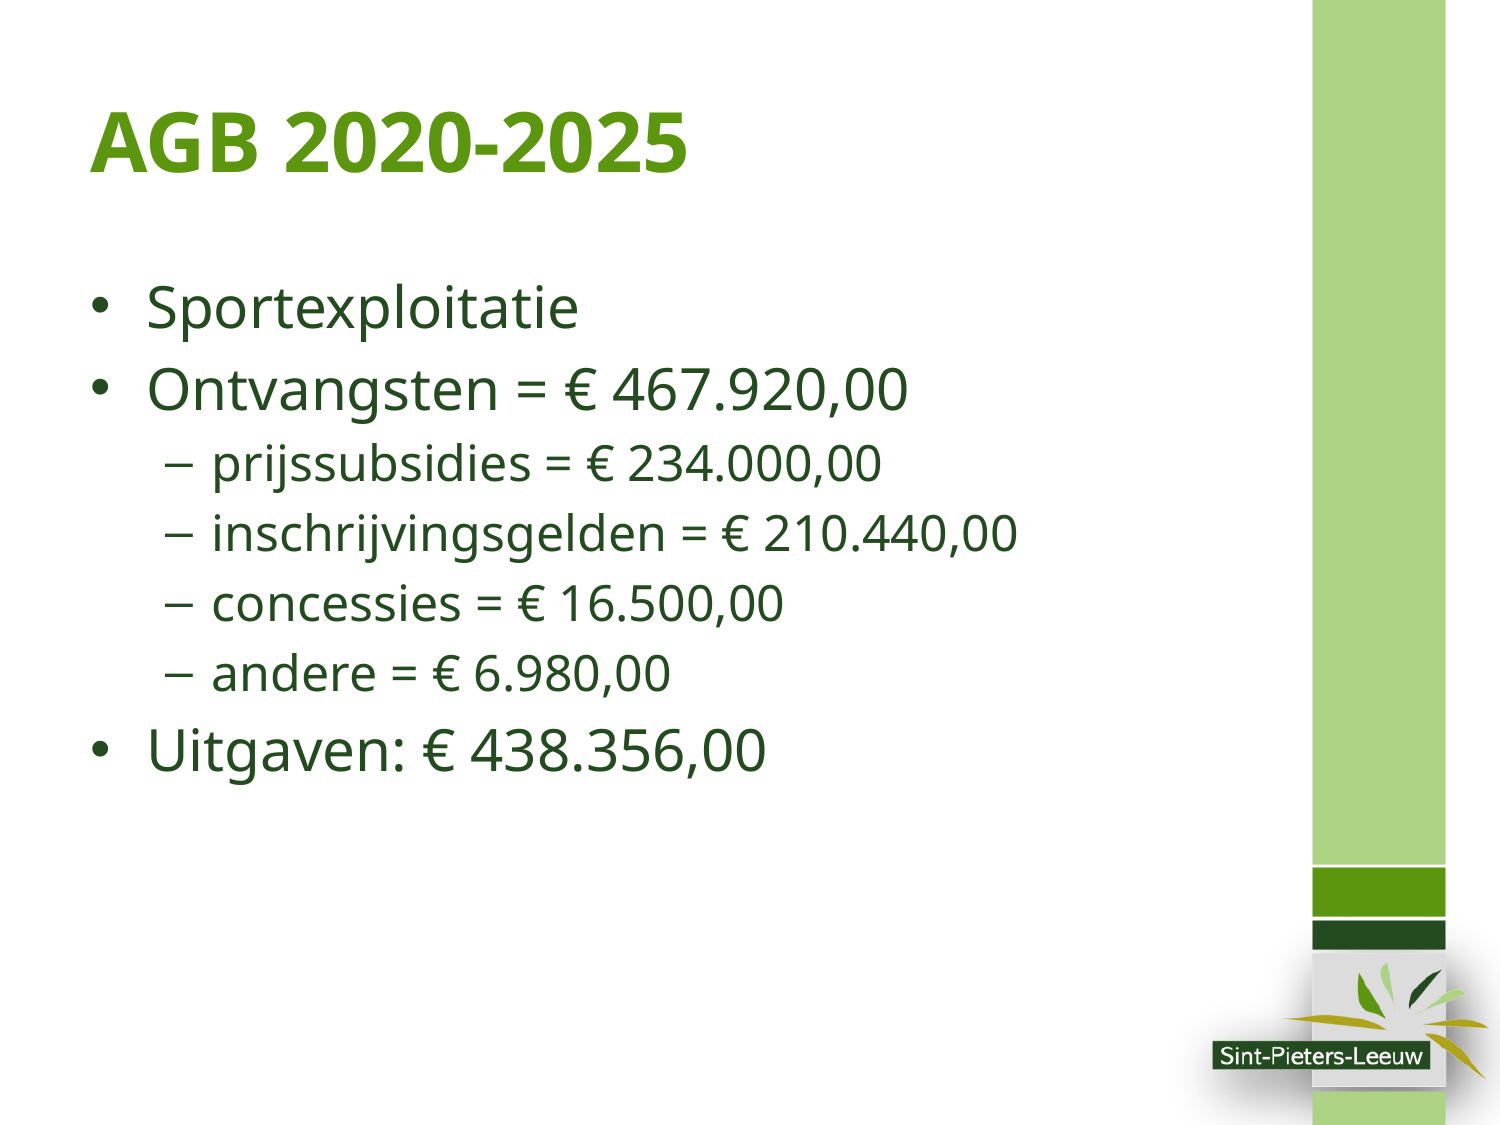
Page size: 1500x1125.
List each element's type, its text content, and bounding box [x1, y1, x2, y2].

title AGB 2020-2025 [75, 45, 1306, 233]
list Sportexploitatie Ontvangsten = € 467.920,00 prijssubsidies = € 234.000,00 inschrijvingsgelden = € 210.440,00 concessies = € 16.500,00 andere = € 6.980,00 Uitgaven: € 438.356,00 [75, 262, 1306, 1005]
picture [0, 0, 1500, 1125]
